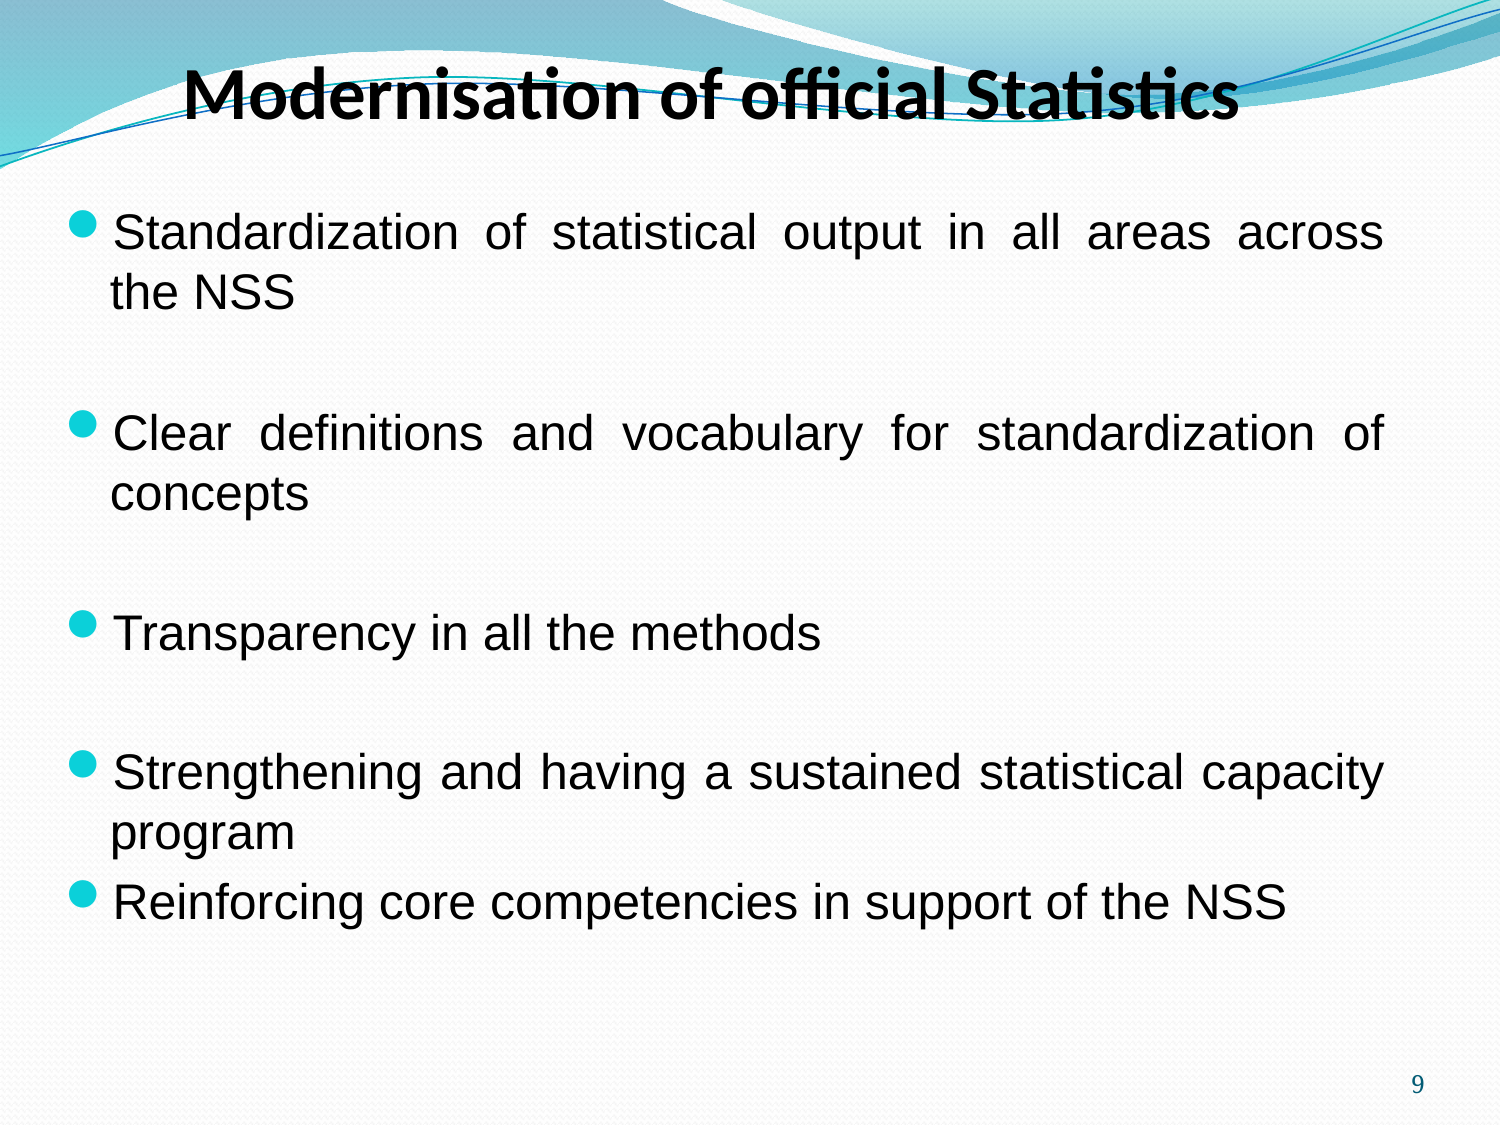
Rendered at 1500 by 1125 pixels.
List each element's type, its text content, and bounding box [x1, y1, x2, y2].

slide_number 9 [1299, 1042, 1425, 1103]
list Standardization of statistical output in all areas across the NSS Clear definitions and vocabulary for standardization of concepts Transparency in all the methods Strengthening and having a sustained statistical capacity program Reinforcing core competencies in support of the NSS [49, 192, 1401, 913]
title Modernisation of official Statistics [37, 0, 1388, 135]
